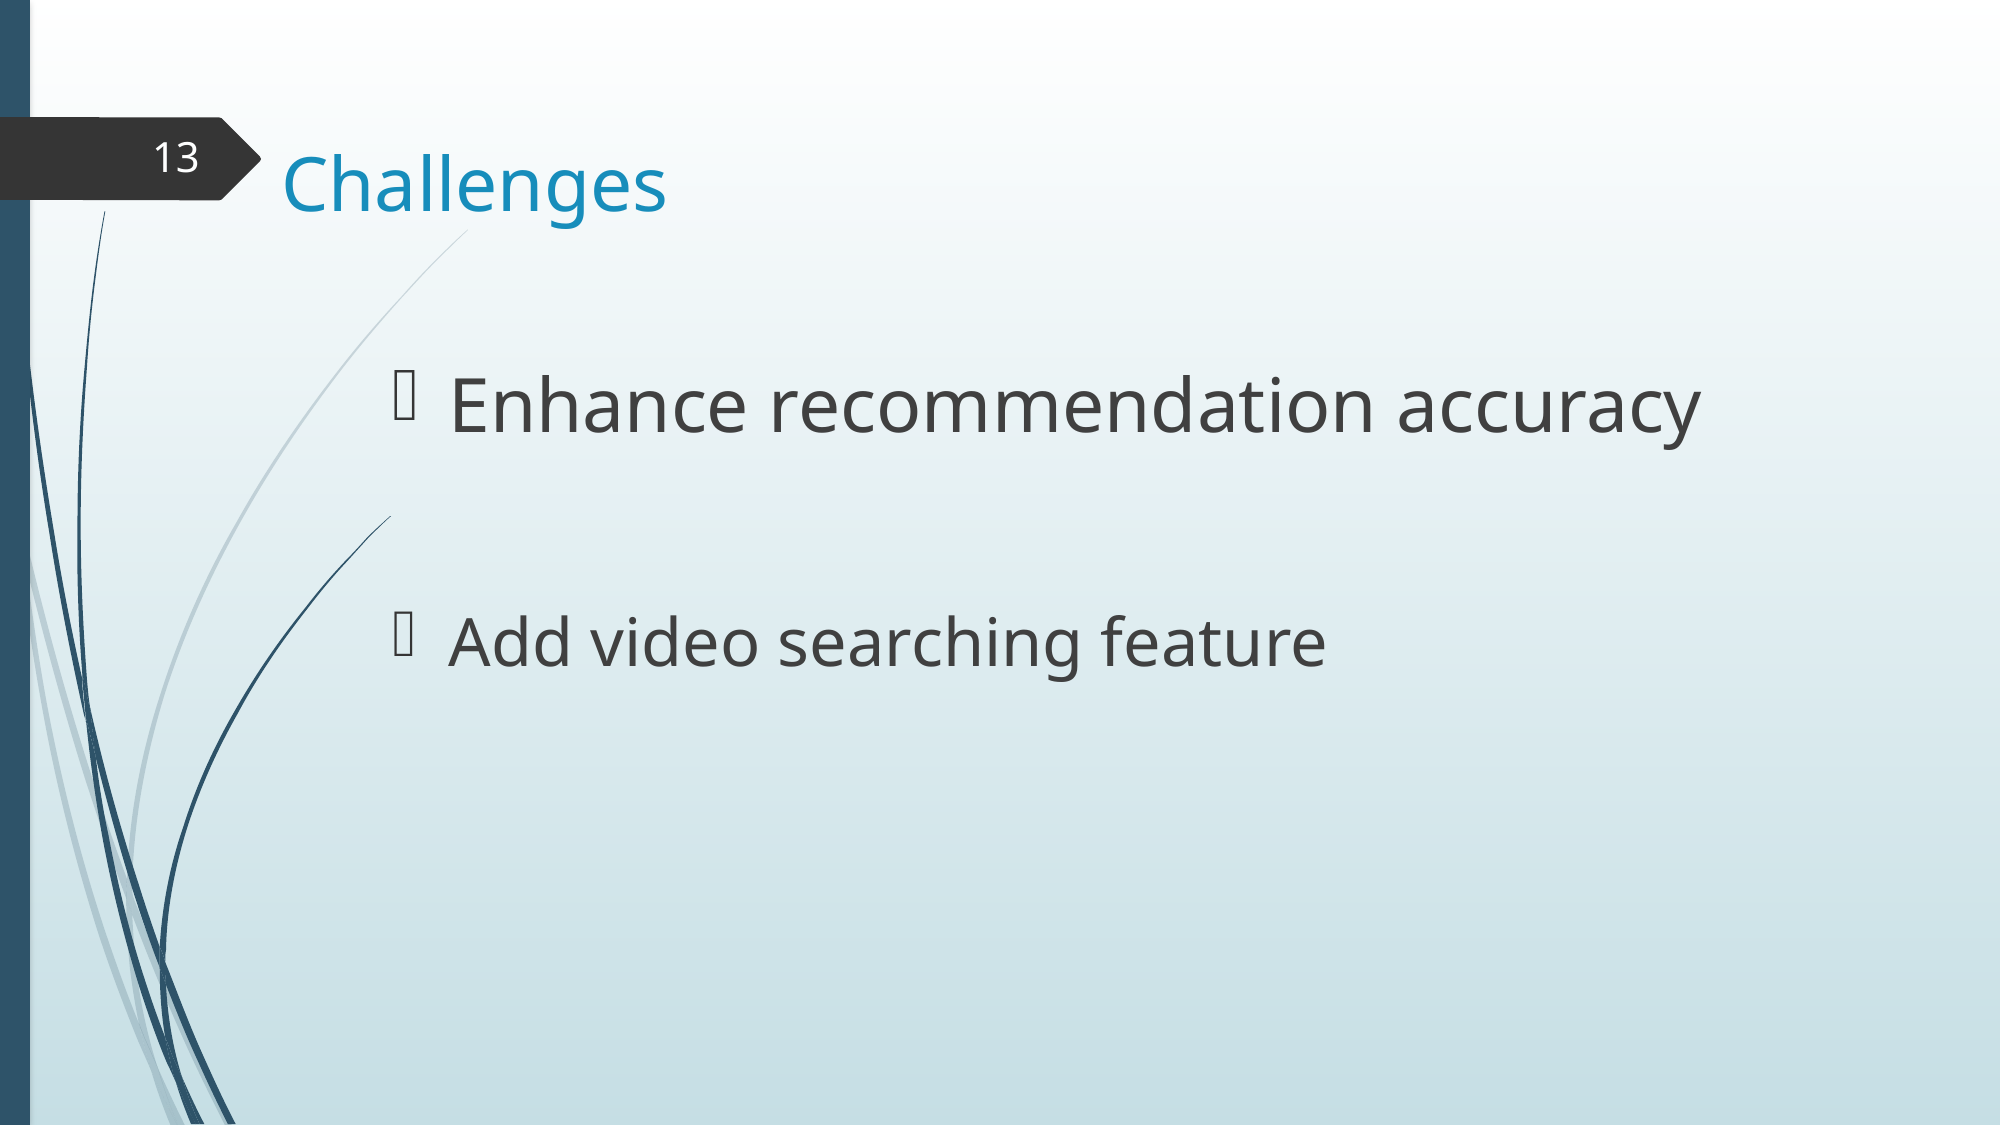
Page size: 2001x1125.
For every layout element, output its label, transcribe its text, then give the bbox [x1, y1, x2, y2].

slide_number 13 [87, 129, 216, 190]
title Challenges [266, 129, 1729, 340]
list Enhance recommendation accuracy Add video searching feature [377, 350, 1888, 970]
